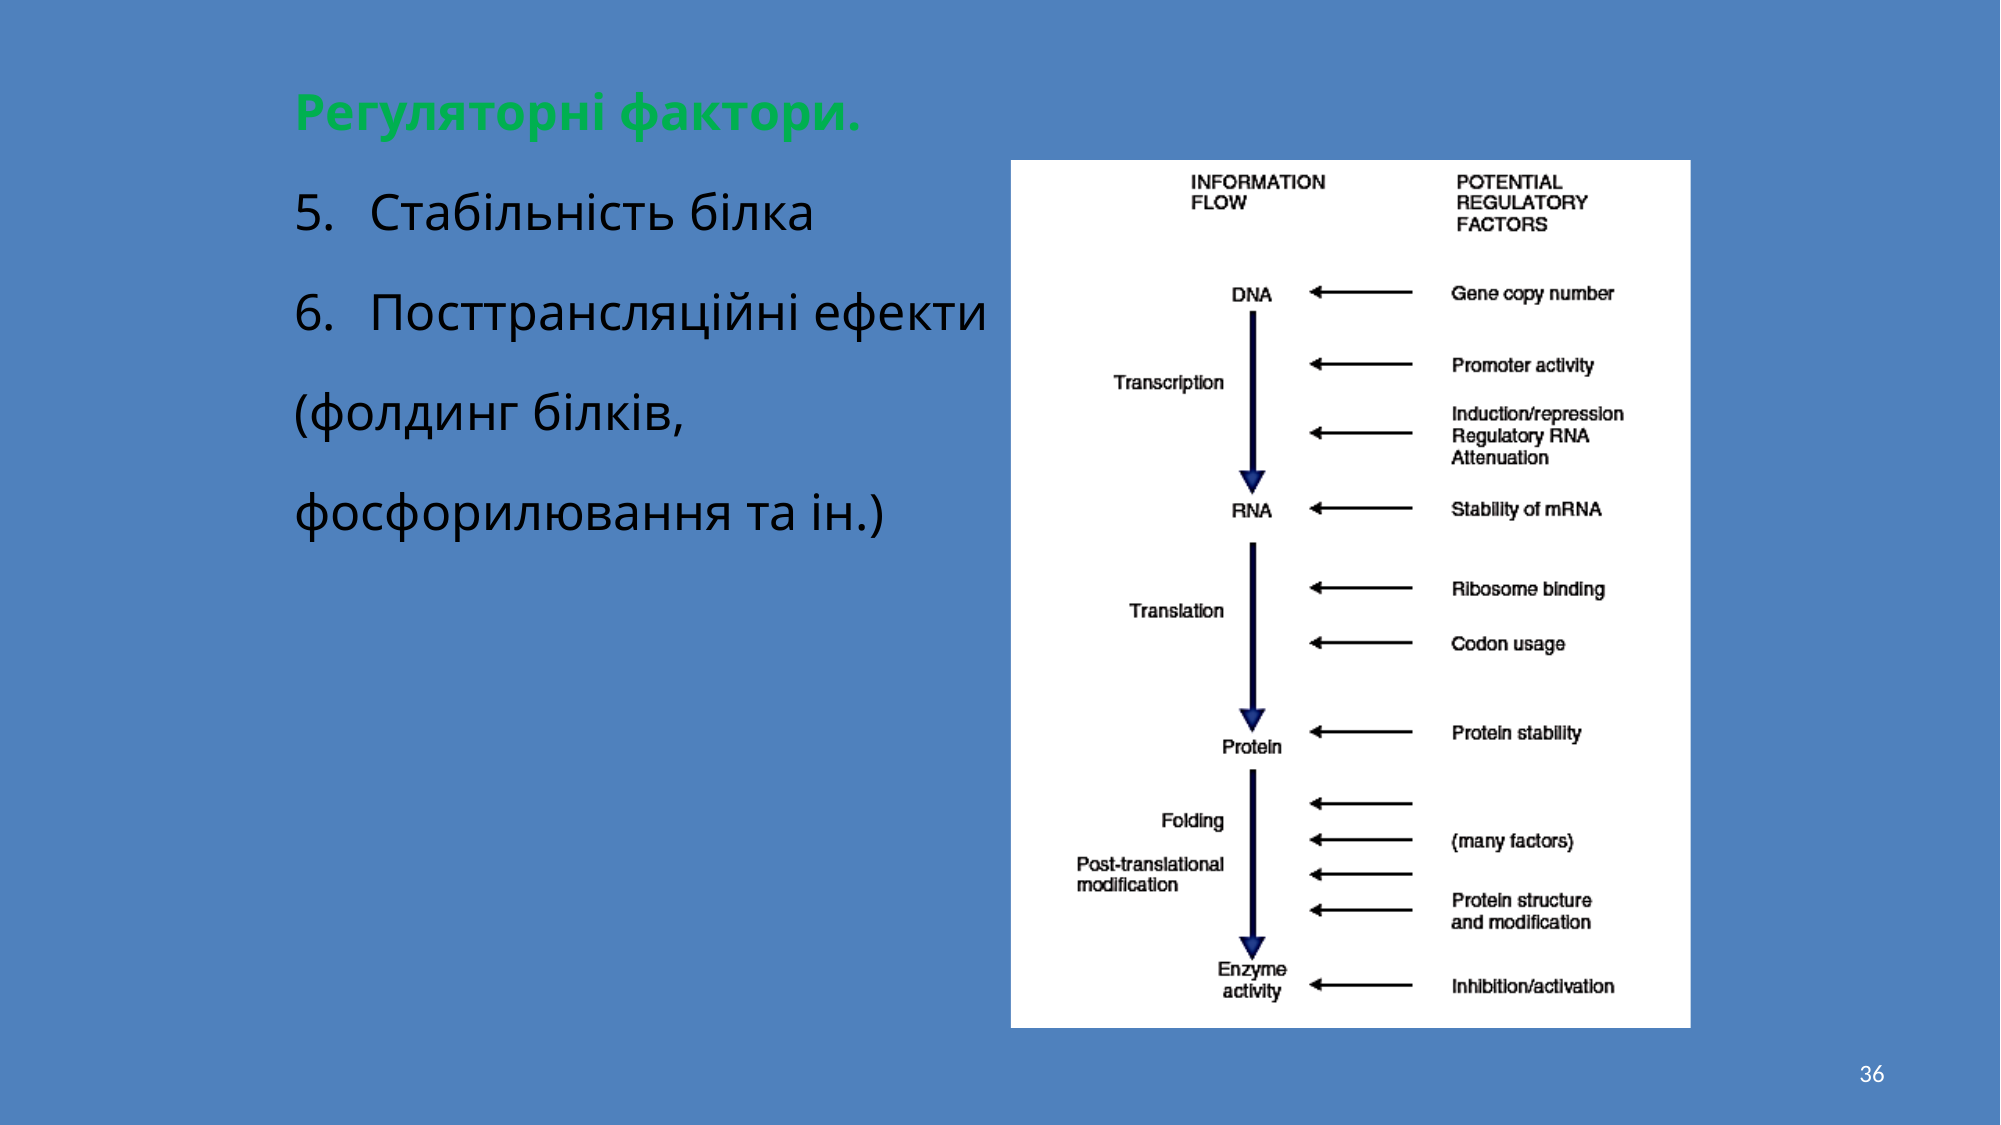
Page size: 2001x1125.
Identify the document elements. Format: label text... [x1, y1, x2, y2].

list Регуляторні фактори. Стабільність білка Посттрансляційні ефекти (фолдинг білків, фосфорилювання та ін.) [279, 42, 1715, 1125]
picture [1010, 160, 1691, 1029]
slide_number 36 [1433, 1042, 1900, 1103]
